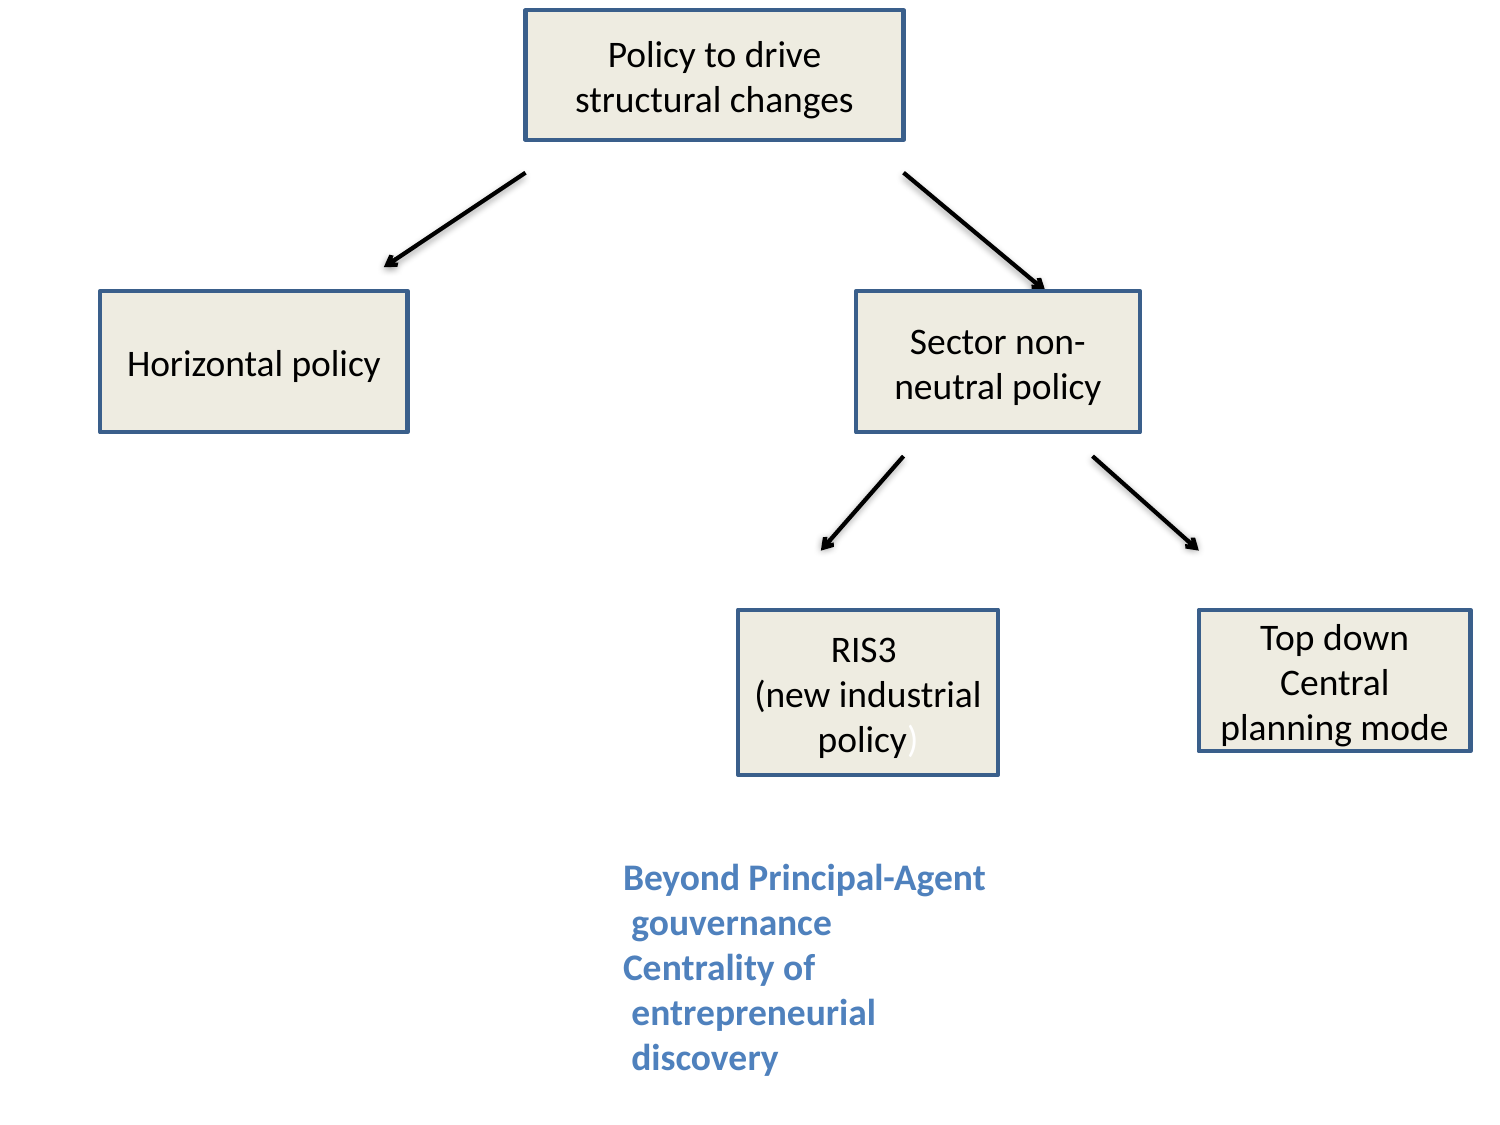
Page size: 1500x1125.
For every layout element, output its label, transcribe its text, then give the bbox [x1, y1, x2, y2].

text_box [1092, 455, 1200, 551]
text_box Beyond Principal-Agent gouvernance Centrality of entrepreneurial discovery [608, 845, 1010, 1086]
text_box Horizontal policy [98, 289, 410, 434]
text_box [820, 455, 904, 551]
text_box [903, 172, 1046, 291]
text_box Top down Central planning mode [1197, 608, 1473, 753]
text_box RIS3 (new industrial policy) [736, 608, 1000, 777]
text_box Sector non-neutral policy [854, 289, 1142, 434]
text_box Policy to drive structural changes [523, 8, 906, 142]
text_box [383, 172, 526, 268]
